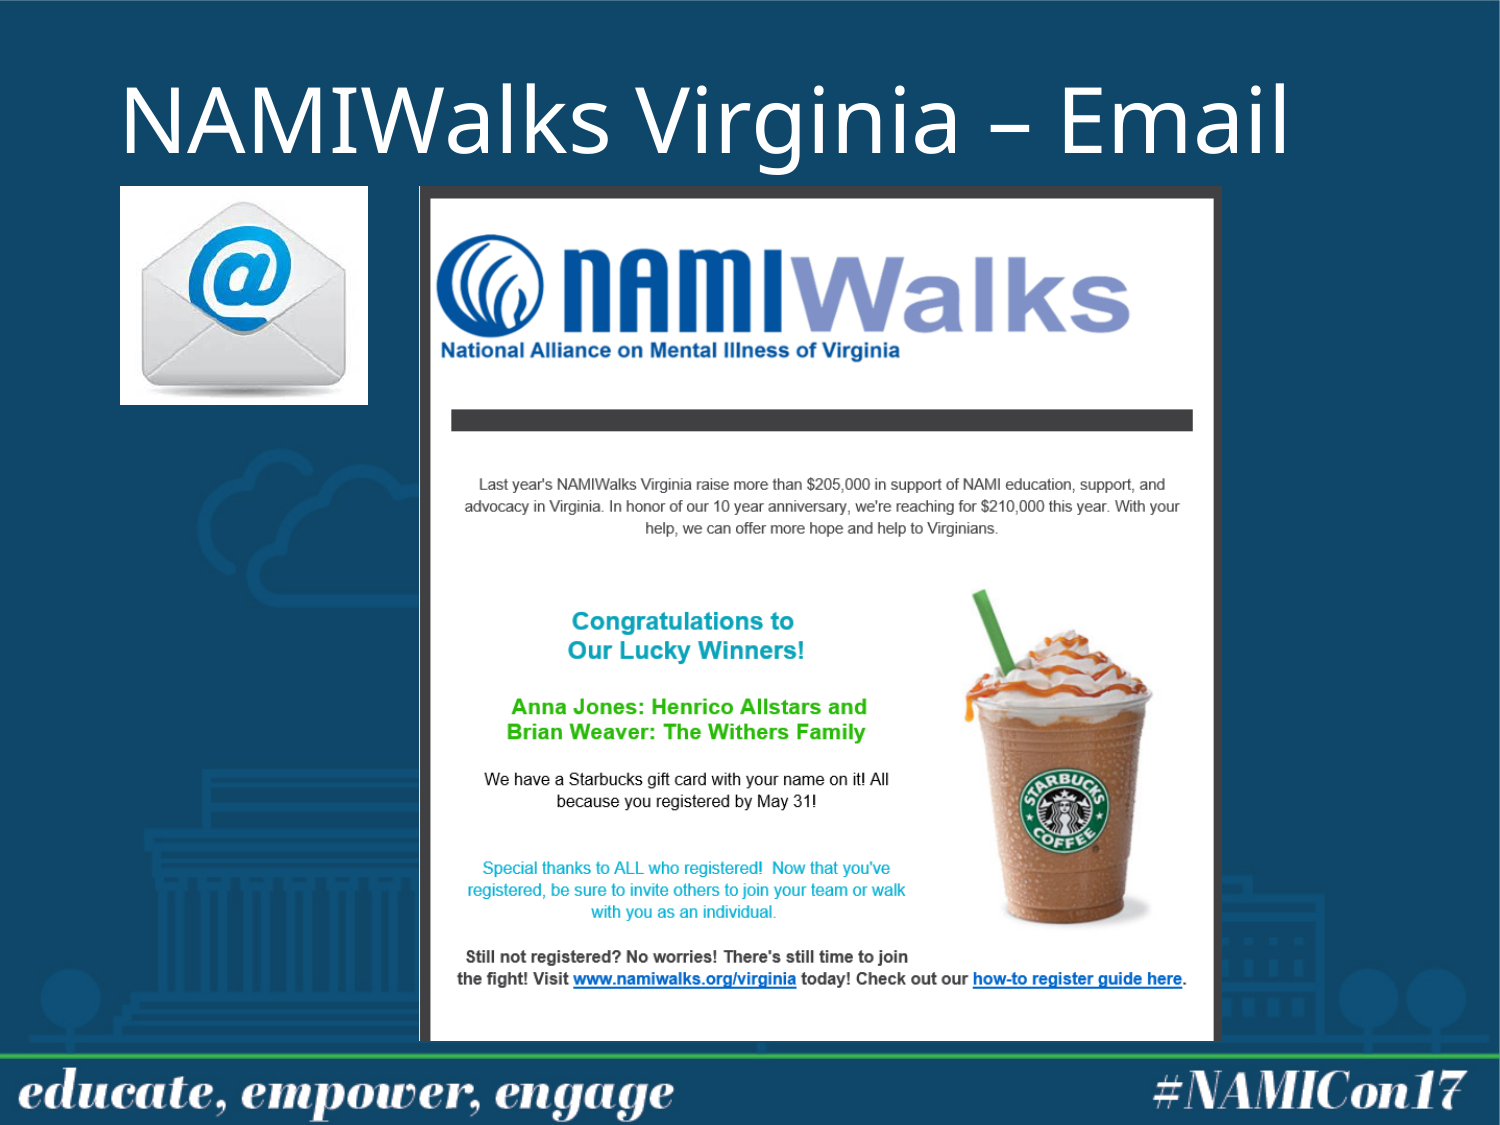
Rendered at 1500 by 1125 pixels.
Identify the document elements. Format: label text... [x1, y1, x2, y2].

picture [0, 0, 1500, 1125]
title NAMIWalks Virginia – Email [103, 14, 1397, 233]
